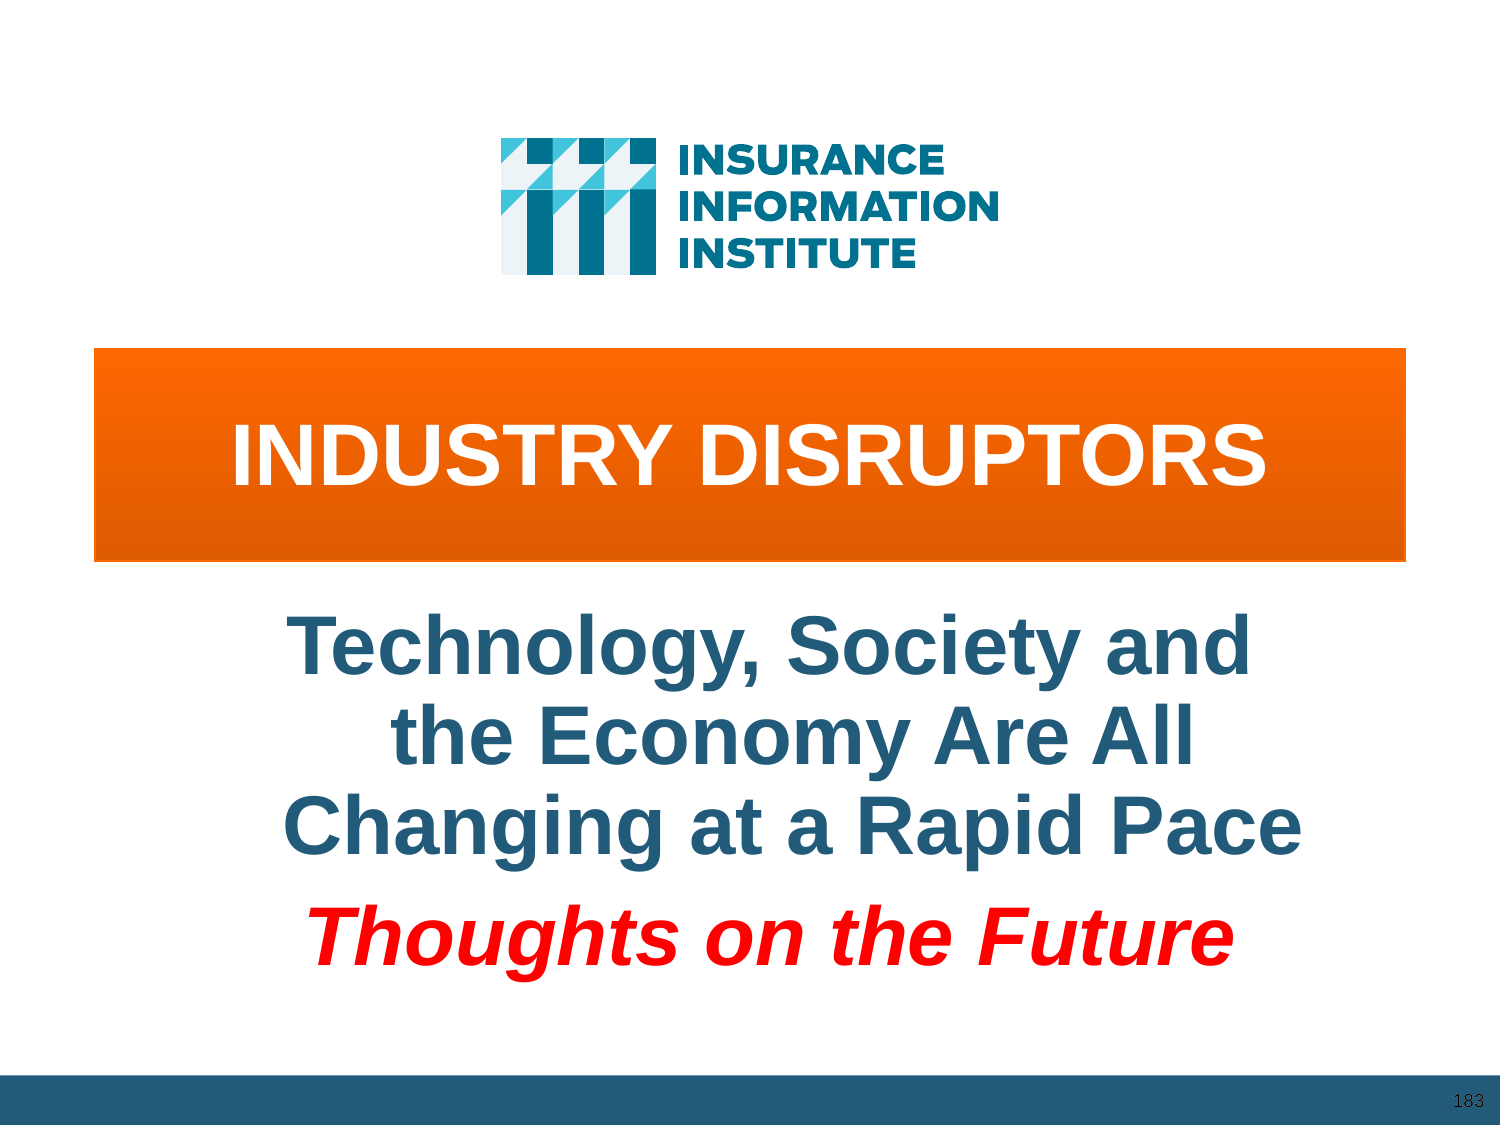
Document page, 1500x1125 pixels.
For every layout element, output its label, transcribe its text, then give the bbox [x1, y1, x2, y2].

picture [500, 137, 998, 275]
slide_number 183 [1410, 1091, 1485, 1112]
text_box [0, 1075, 1500, 1125]
text_box INDUSTRY DISRUPTORS [95, 348, 1405, 562]
text_box Technology, Society and the Economy Are All Changing at a Rapid Pace Thoughts on the Future [213, 595, 1327, 991]
